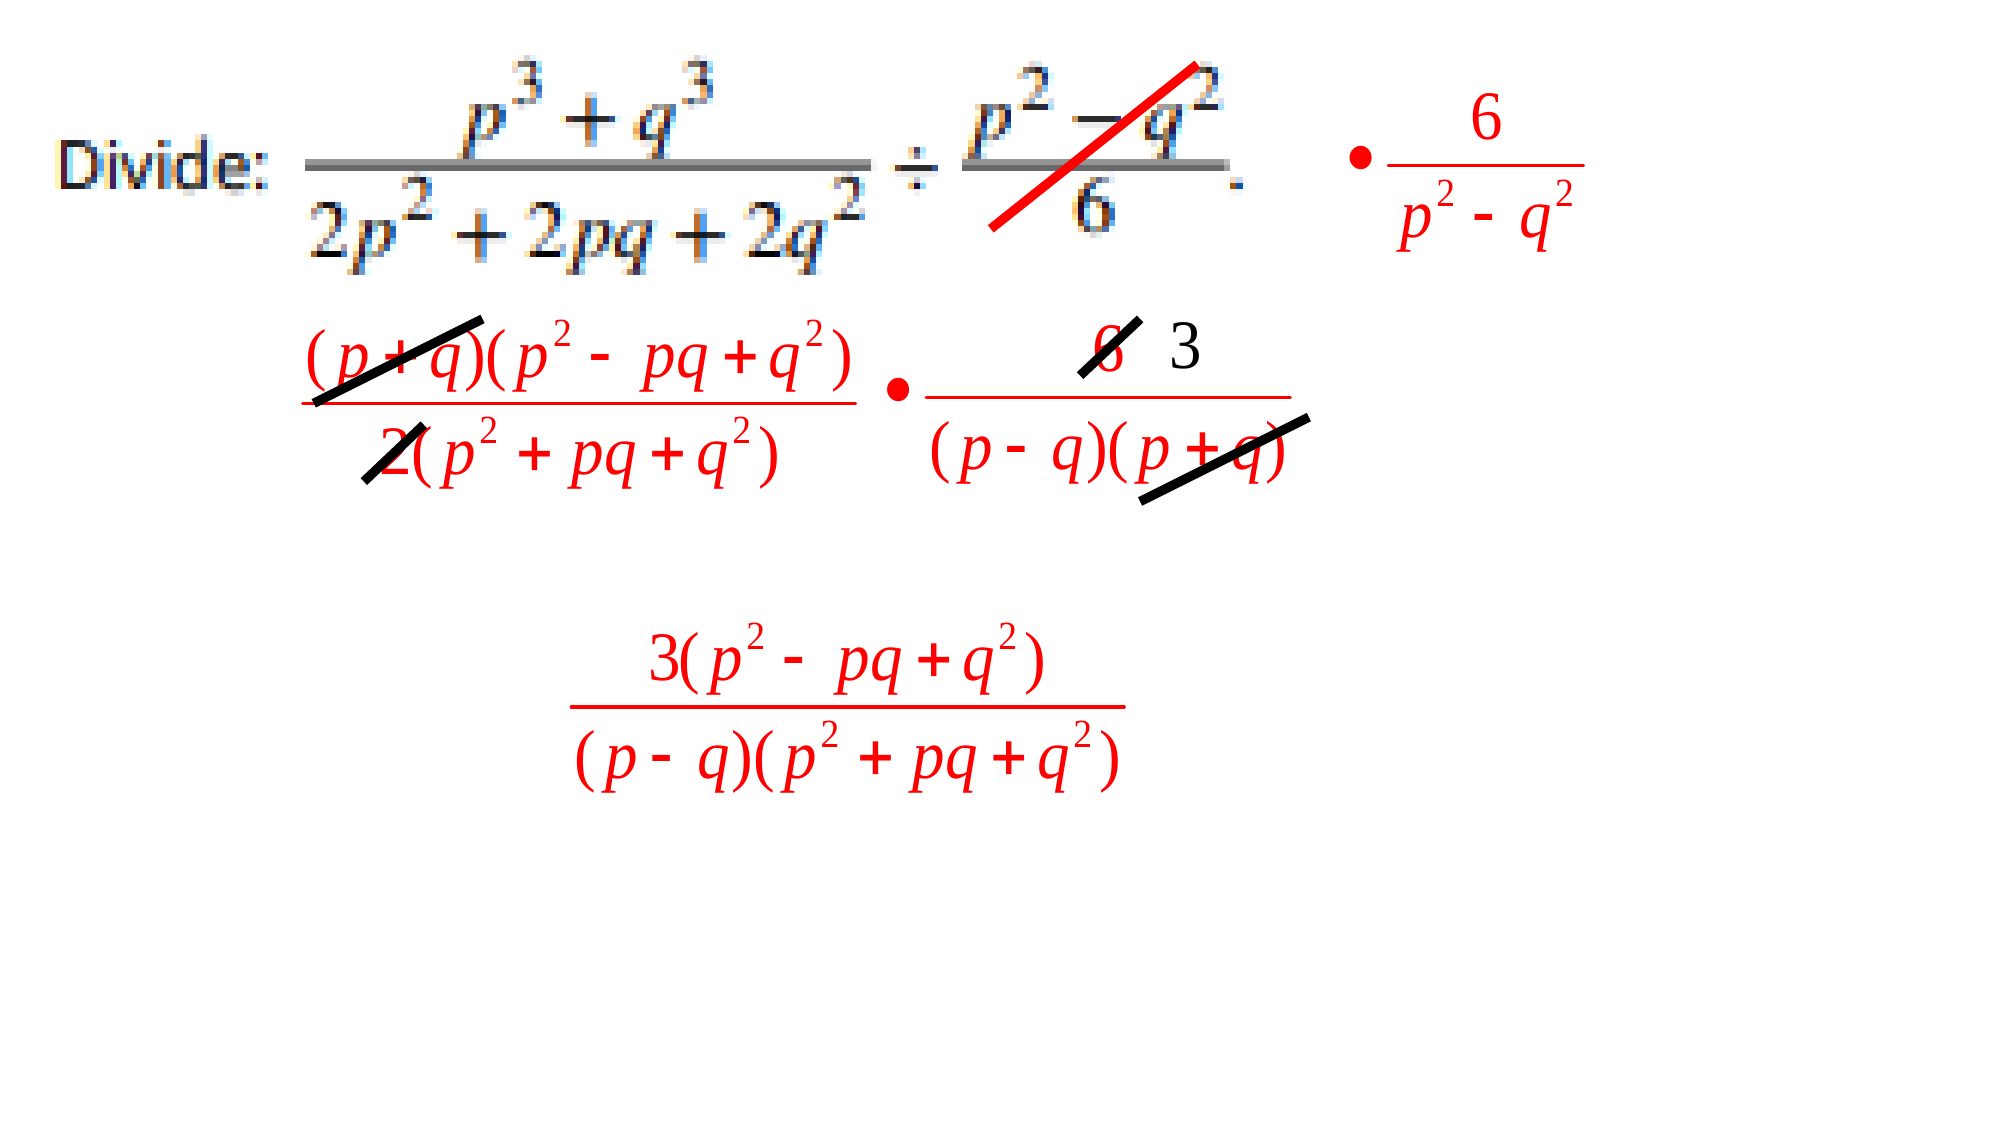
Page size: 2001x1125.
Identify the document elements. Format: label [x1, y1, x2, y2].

text_box [291, 299, 872, 502]
text_box [560, 602, 1141, 806]
text_box [879, 305, 1302, 496]
text_box [363, 424, 424, 482]
text_box [990, 64, 1198, 229]
text_box [1161, 305, 1211, 387]
text_box [1341, 73, 1597, 264]
text_box [1140, 417, 1309, 502]
text_box [313, 318, 483, 404]
picture [37, 37, 1310, 300]
text_box [1080, 318, 1141, 376]
